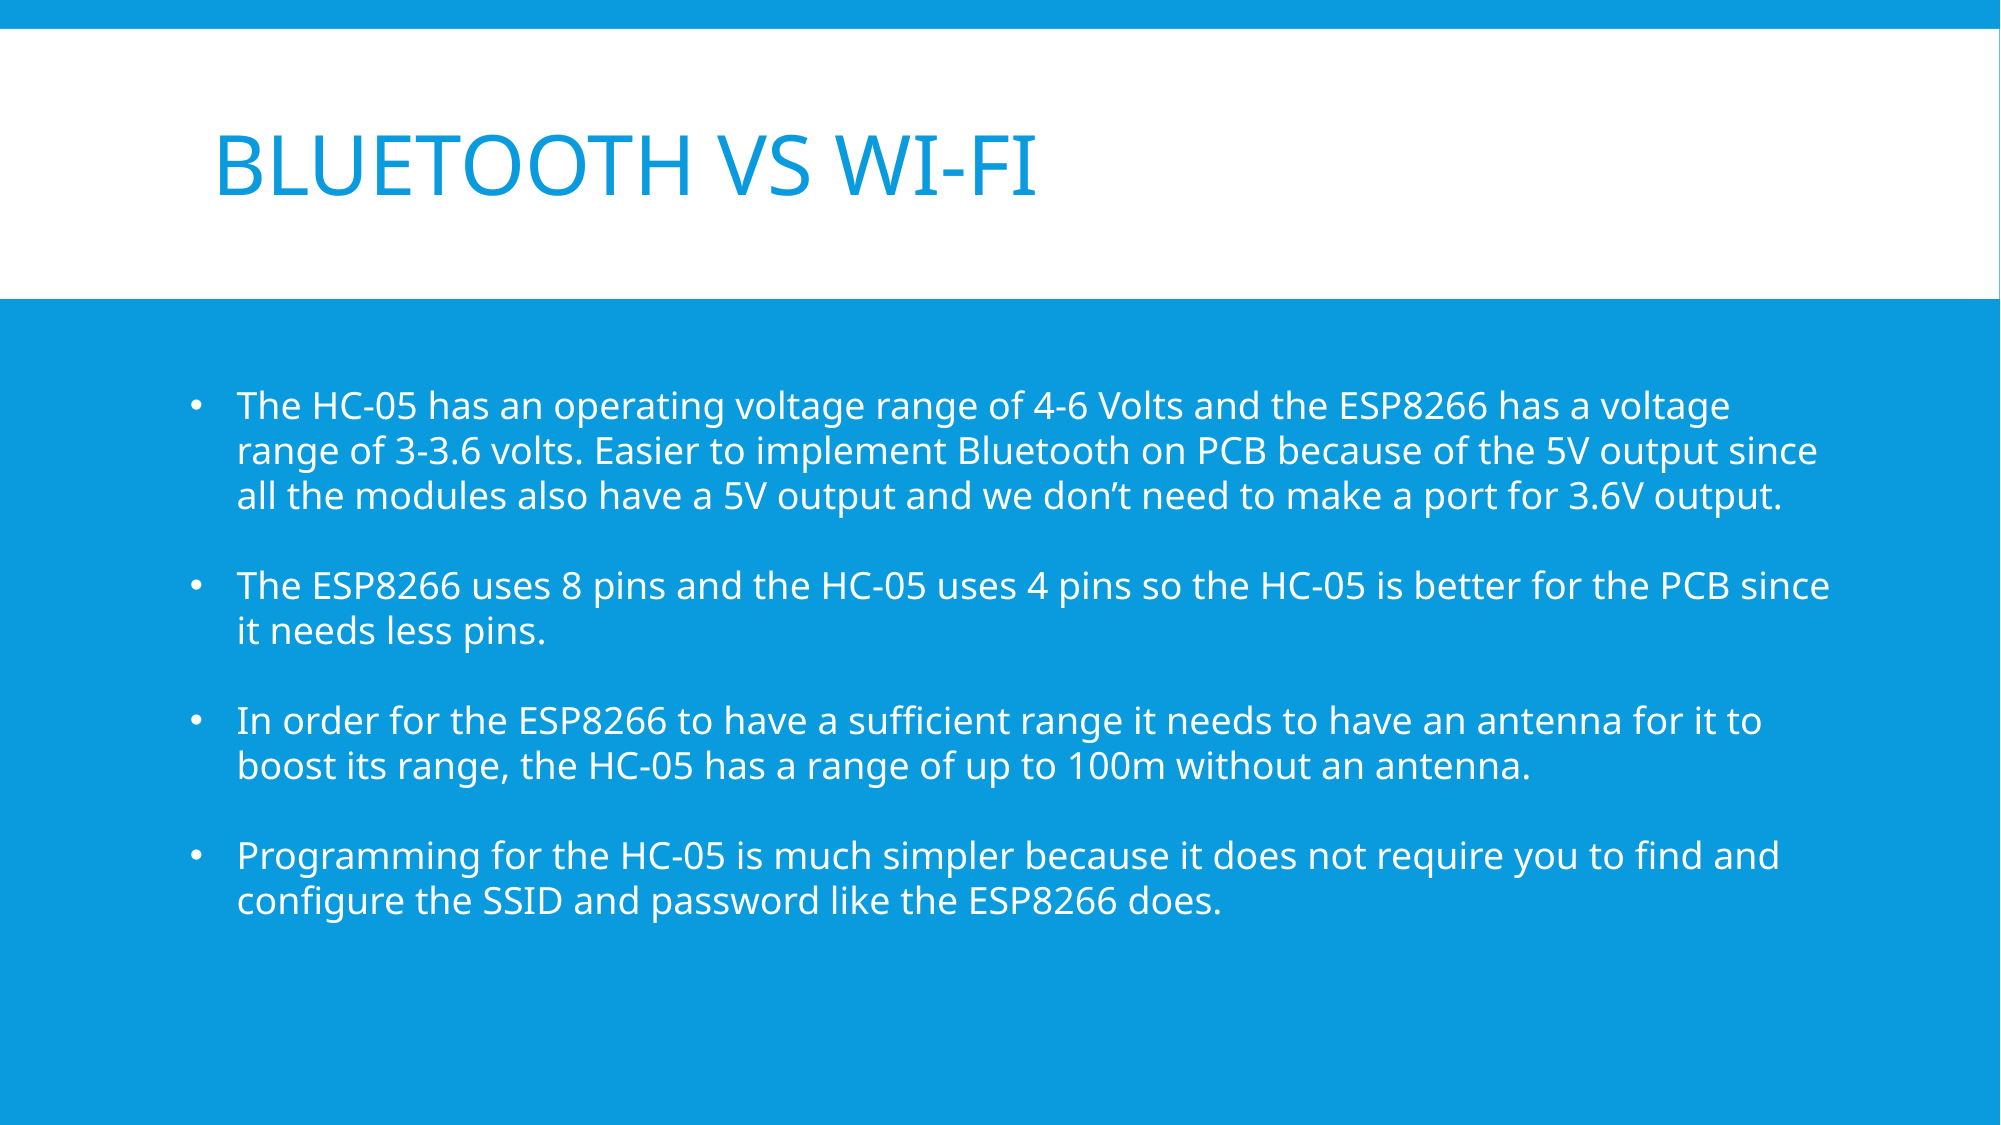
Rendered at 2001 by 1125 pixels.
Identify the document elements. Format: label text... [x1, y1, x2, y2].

title Bluetooth Vs Wi-Fi [197, 46, 1803, 295]
text_box The HC-05 has an operating voltage range of 4-6 Volts and the ESP8266 has a voltage range of 3-3.6 volts. Easier to implement Bluetooth on PCB because of the 5V output since all the modules also have a 5V output and we don’t need to make a port for 3.6V output. The ESP8266 uses 8 pins and the HC-05 uses 4 pins so the HC-05 is better for the PCB since it needs less pins. In order for the ESP8266 to have a sufficient range it needs to have an antenna for it to boost its range, the HC-05 has a range of up to 100m without an antenna. Programming for the HC-05 is much simpler because it does not require you to find and configure the SSID and password like the ESP8266 does. [174, 374, 1850, 930]
